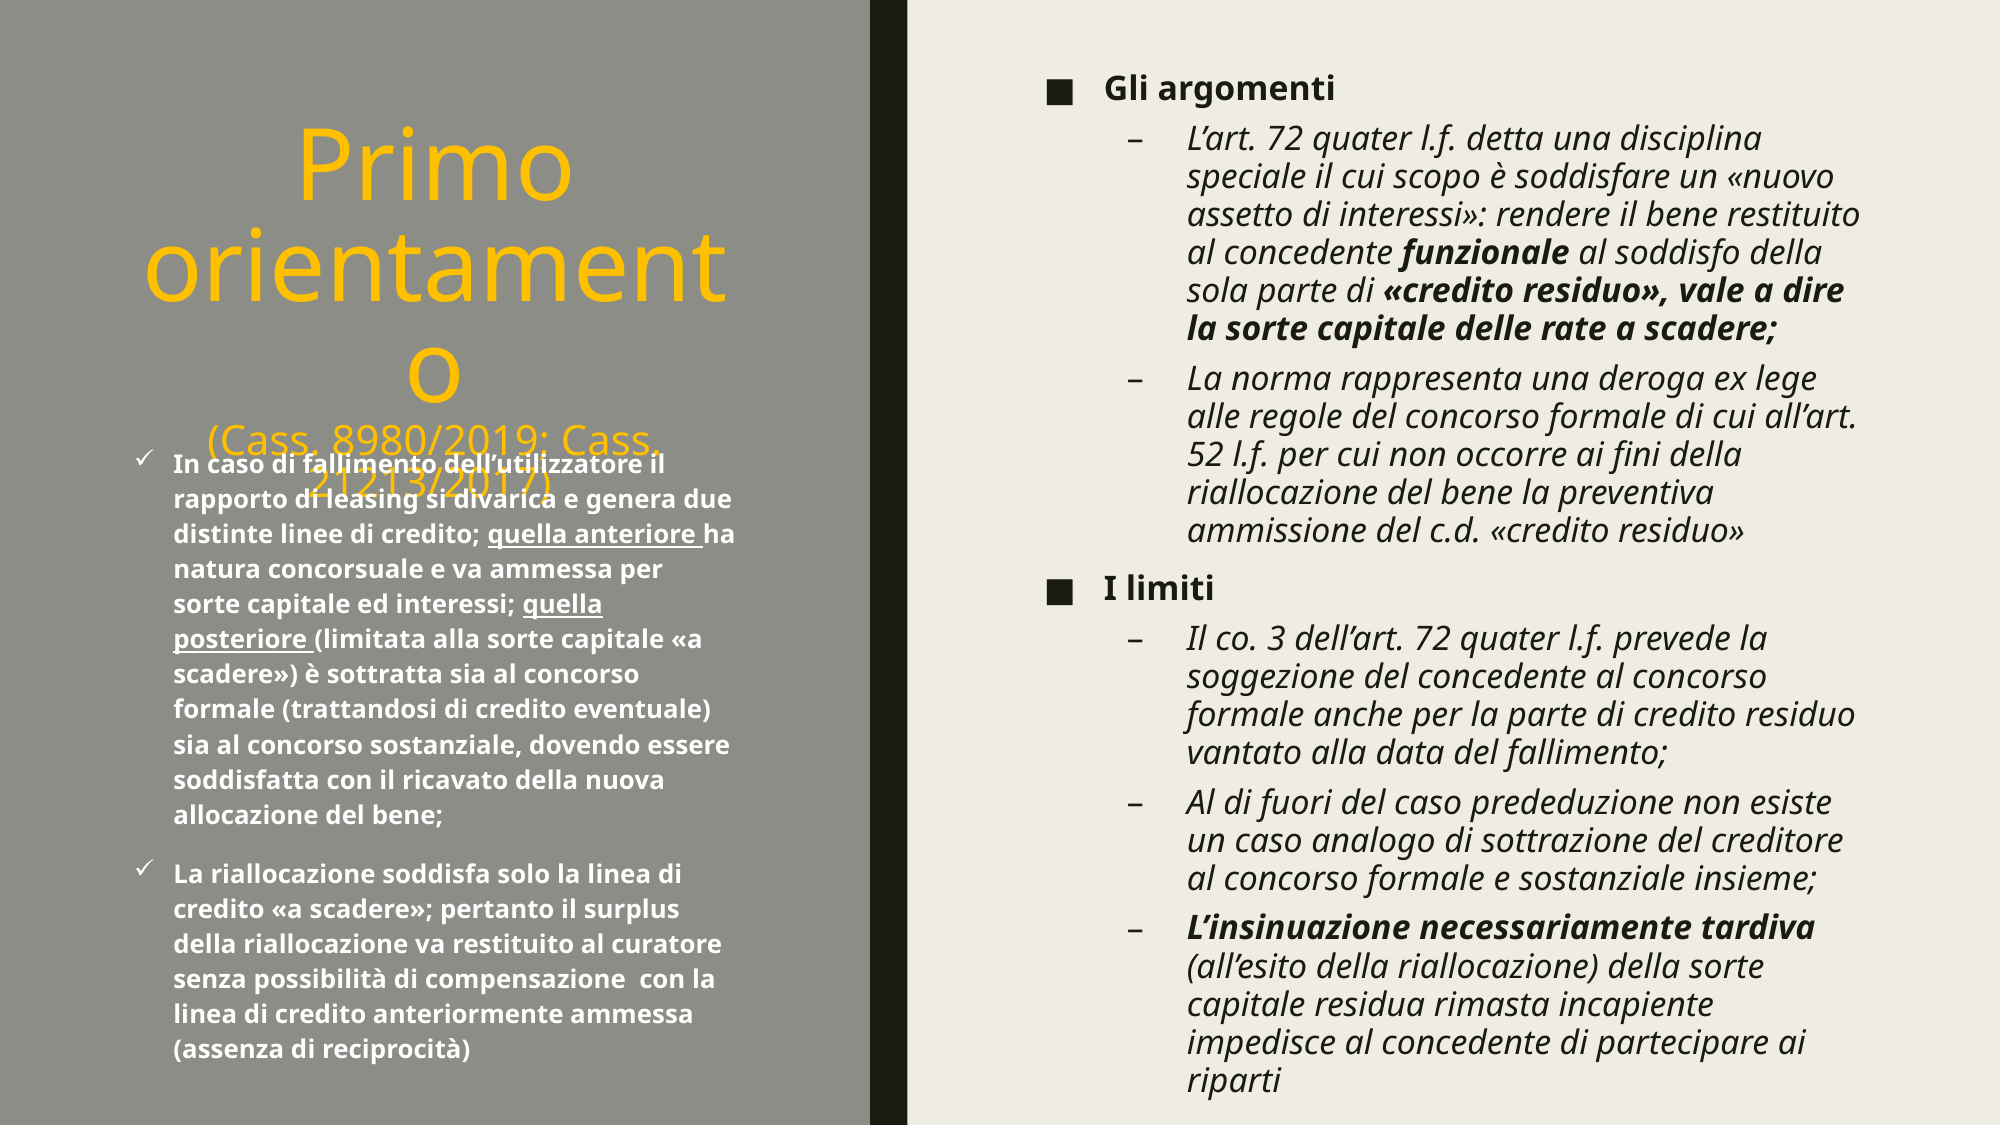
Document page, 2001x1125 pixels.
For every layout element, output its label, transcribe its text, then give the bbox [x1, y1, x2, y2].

title Primo orientamento (Cass. 8980/2019; Cass. 21213/2017) [118, 112, 752, 436]
list Gli argomenti L’art. 72 quater l.f. detta una disciplina speciale il cui scopo è soddisfare un «nuovo assetto di interessi»: rendere il bene restituito al concedente funzionale al soddisfo della sola parte di «credito residuo», vale a dire la sorte capitale delle rate a scadere; La norma rappresenta una deroga ex lege alle regole del concorso formale di cui all’art. 52 l.f. per cui non occorre ai fini della riallocazione del bene la preventiva ammissione del c.d. «credito residuo» I limiti Il co. 3 dell’art. 72 quater l.f. prevede la soggezione del concedente al concorso formale anche per la parte di credito residuo vantato alla data del fallimento; Al di fuori del caso prededuzione non esiste un caso analogo di sottrazione del creditore al concorso formale e sostanziale insieme; L’insinuazione necessariamente tardiva (all’esito della riallocazione) della sorte capitale residua rimasta incapiente impedisce al concedente di partecipare ai riparti [1029, 62, 1884, 1125]
list In caso di fallimento dell’utilizzatore il rapporto di leasing si divarica e genera due distinte linee di credito; quella anteriore ha natura concorsuale e va ammessa per sorte capitale ed interessi; quella posteriore (limitata alla sorte capitale «a scadere») è sottratta sia al concorso formale (trattandosi di credito eventuale) sia al concorso sostanziale, dovendo essere soddisfatta con il ricavato della nuova allocazione del bene; La riallocazione soddisfa solo la linea di credito «a scadere»; pertanto il surplus della riallocazione va restituito al curatore senza possibilità di compensazione con la linea di credito anteriormente ammessa (assenza di reciprocità) [118, 436, 752, 1125]
